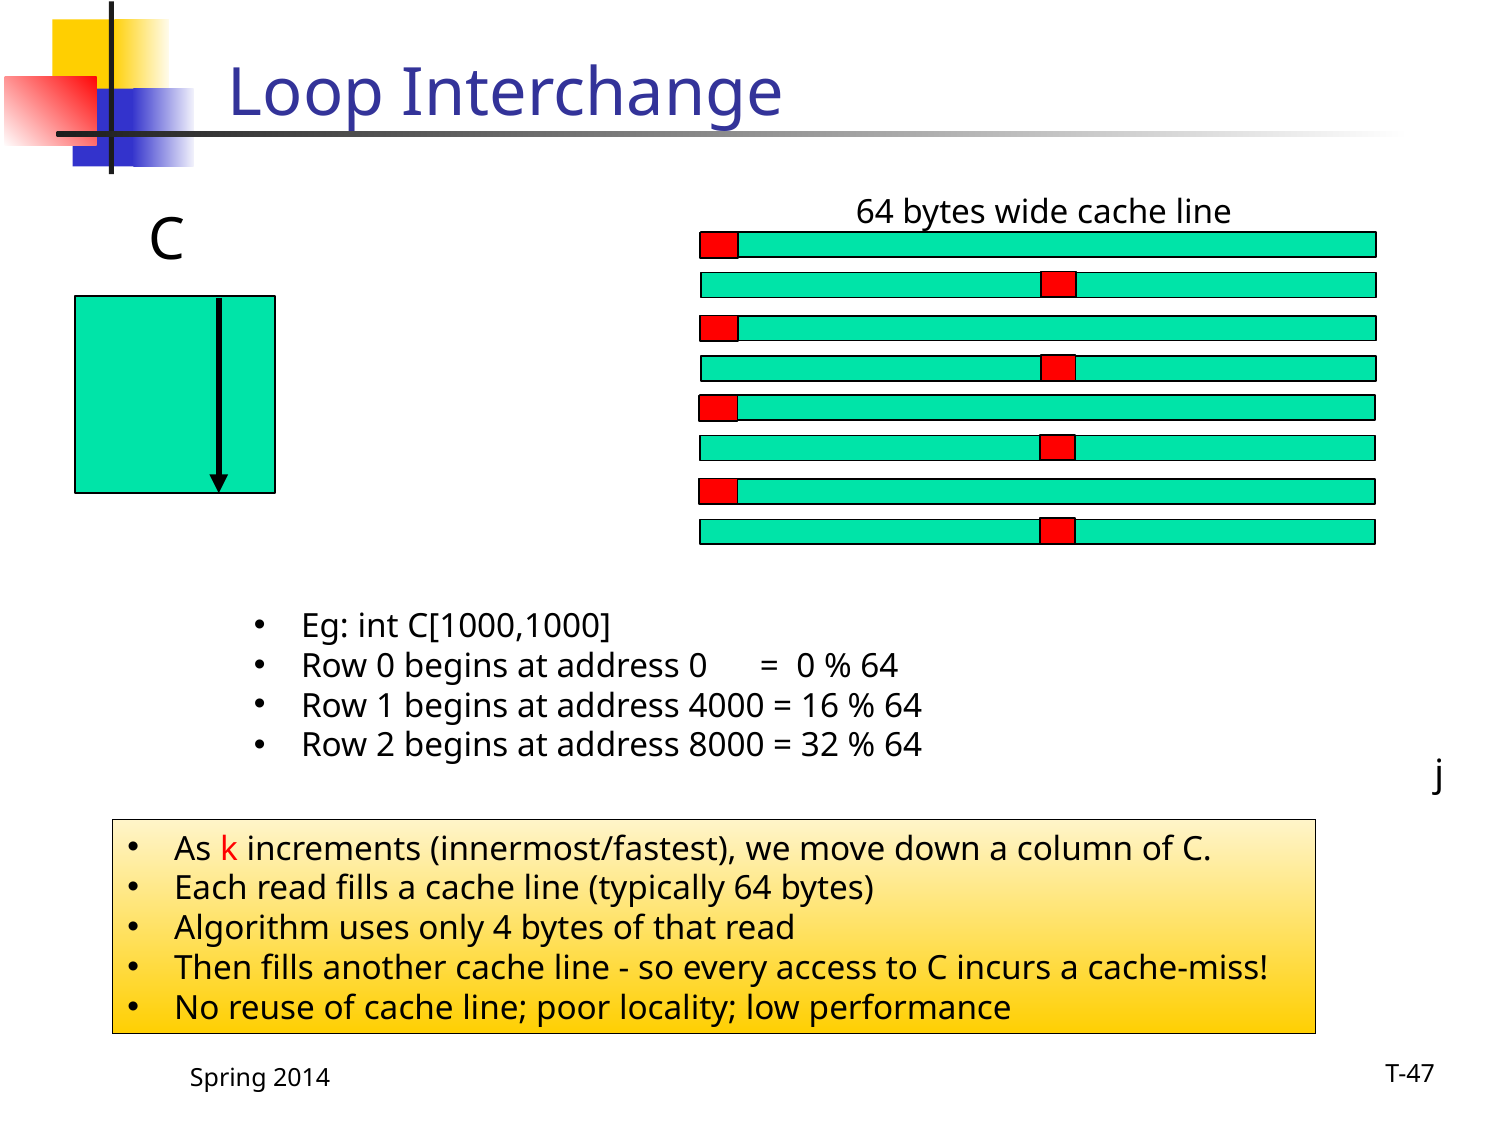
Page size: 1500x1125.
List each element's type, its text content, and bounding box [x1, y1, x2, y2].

text_box [738, 478, 1375, 504]
text_box [1039, 518, 1075, 544]
text_box [699, 478, 738, 504]
slide_number T-47 [1137, 1023, 1451, 1100]
text_box [699, 315, 739, 341]
text_box As k increments (innermost/fastest), we move down a column of C. Each read fills a cache line (typically 64 bytes) Algorithm uses only 4 bytes of that read Then fills another cache line - so every access to C incurs a cache-miss! No reuse of cache line; poor locality; low performance [112, 819, 1316, 1034]
slide_number Spring 2014 [174, 1034, 488, 1100]
text_box 64 bytes wide cache line [841, 182, 1264, 238]
text_box [699, 435, 1040, 461]
text_box [738, 395, 1375, 421]
text_box [739, 232, 1376, 258]
text_box [699, 519, 1375, 545]
text_box [739, 315, 1376, 341]
text_box Eg: int C[1000,1000] Row 0 begins at address 0 = 0 % 64 Row 1 begins at address 4000 = 16 % 64 Row 2 begins at address 8000 = 32 % 64 [239, 596, 1038, 771]
title Loop Interchange [213, 25, 1492, 137]
text_box [1040, 355, 1076, 381]
text_box [1040, 434, 1075, 461]
text_box [75, 296, 275, 494]
text_box [1041, 271, 1076, 297]
text_box [1075, 435, 1375, 461]
text_box [700, 356, 1376, 382]
text_box j [1419, 741, 1460, 802]
text_box [699, 232, 739, 258]
text_box [700, 272, 1376, 298]
text_box [699, 395, 738, 421]
text_box C [133, 193, 201, 279]
